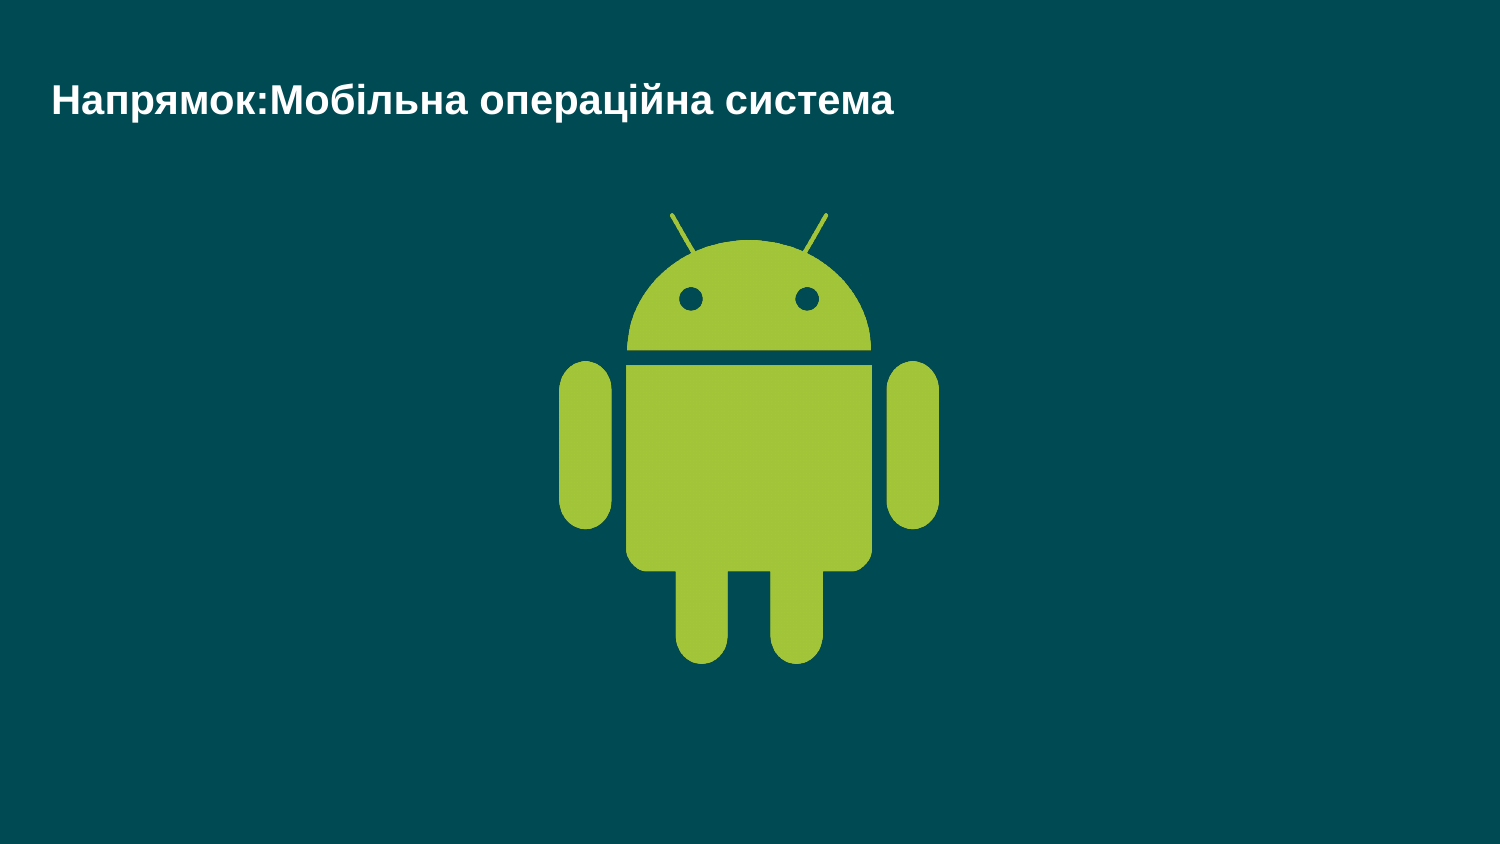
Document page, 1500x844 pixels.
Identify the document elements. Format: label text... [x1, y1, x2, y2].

title Напрямок:Мобільна операційна система [51, 72, 1449, 214]
picture [558, 213, 941, 668]
